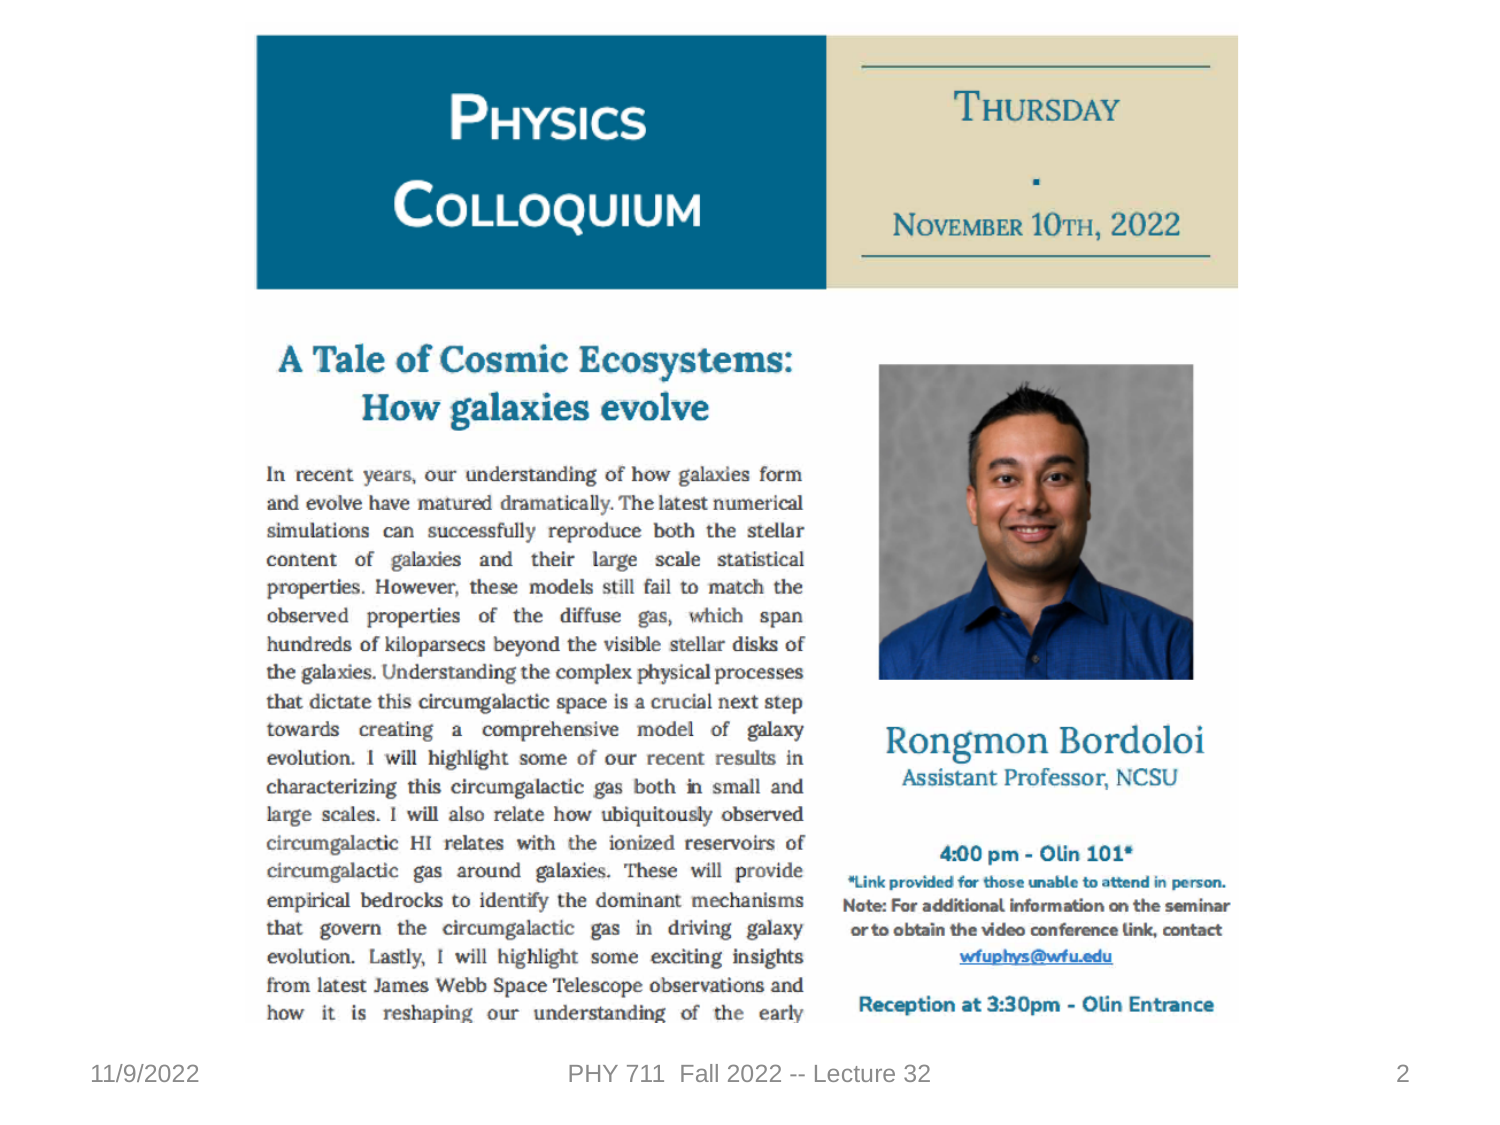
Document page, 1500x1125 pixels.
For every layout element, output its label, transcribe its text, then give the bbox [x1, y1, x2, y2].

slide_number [75, 1042, 425, 1103]
picture [245, 22, 1239, 1023]
footer PHY 711 Fall 2022 -- Lecture 32 [512, 1042, 988, 1103]
slide_number 2 [1074, 1042, 1425, 1103]
